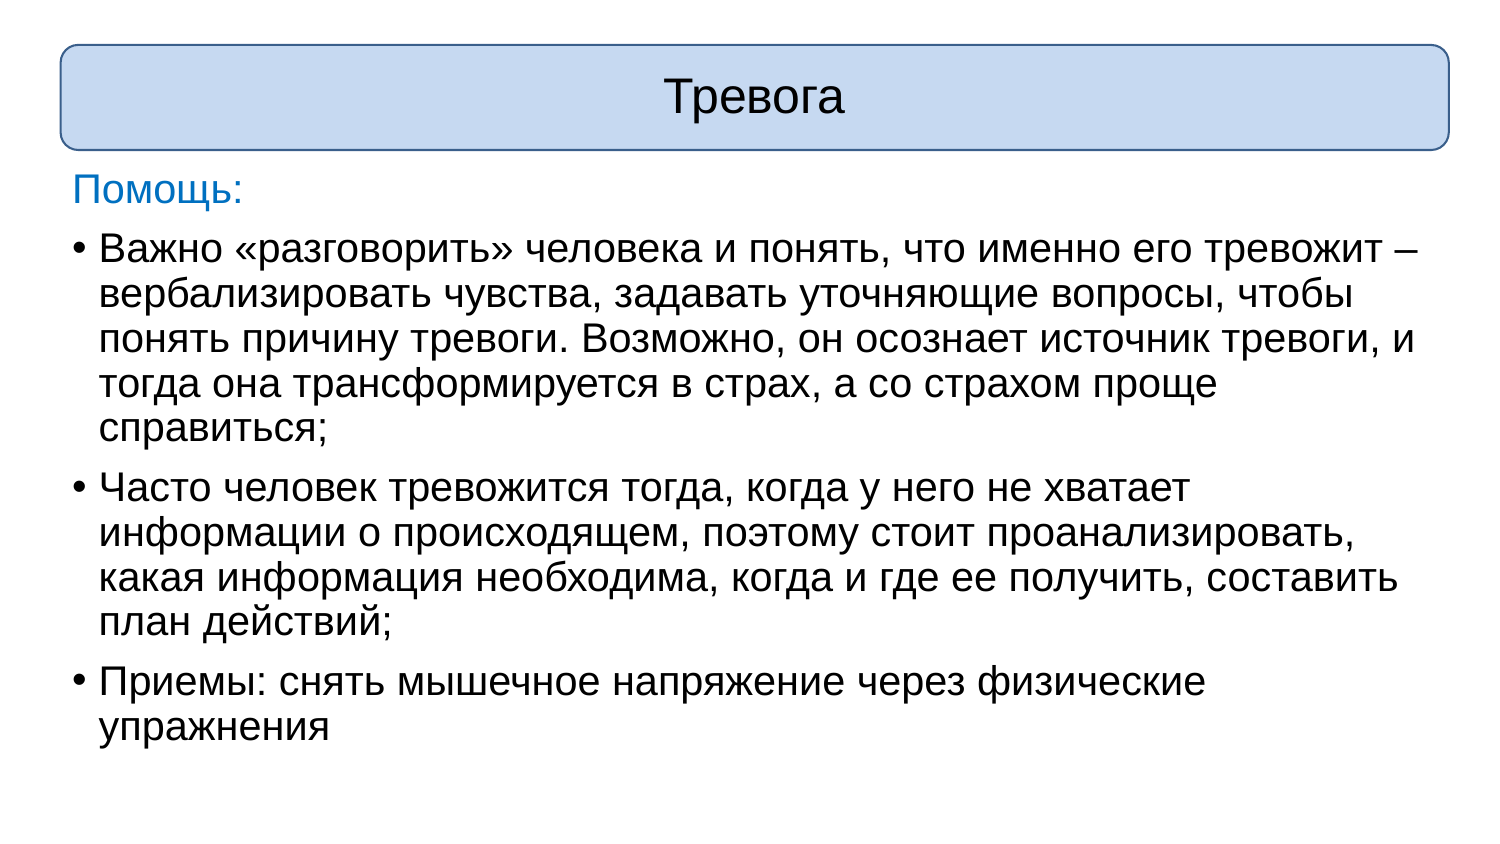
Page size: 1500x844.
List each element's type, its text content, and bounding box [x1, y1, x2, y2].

text_box Тревога [59, 43, 1450, 152]
list Помощь: Важно «разговорить» человека и понять, что именно его тревожит – вербализировать чувства, задавать уточняющие вопросы, чтобы понять причину тревоги. Возможно, он осознает источник тревоги, и тогда она трансформируется в страх, а со страхом проще справиться; Часто человек тревожится тогда, когда у него не хватает информации о происходящем, поэтому стоит проанализировать, какая информация необходима, когда и где ее получить, составить план действий; Приемы: снять мышечное напряжение через физические упражнения [60, 161, 1441, 760]
